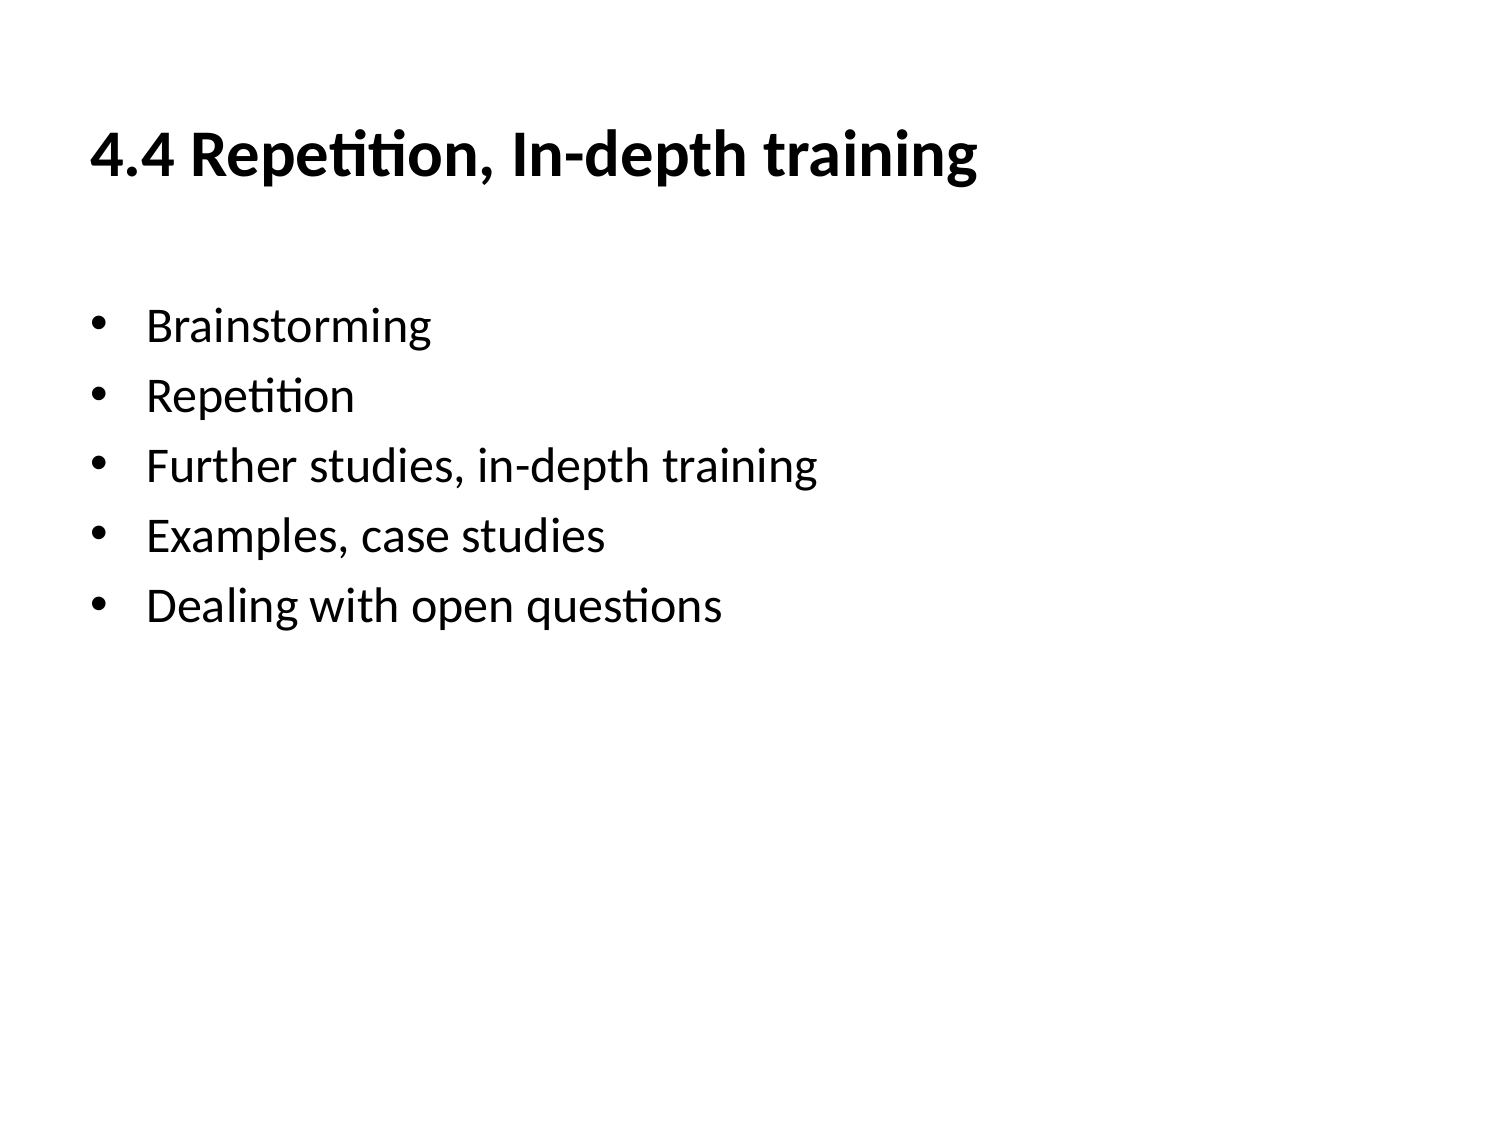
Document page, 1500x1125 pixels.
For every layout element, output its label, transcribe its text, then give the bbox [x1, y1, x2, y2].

list 4.4 Repetition, In-depth training Brainstorming Repetition Further studies, in-depth training Examples, case studies Dealing with open questions [75, 101, 1425, 1005]
